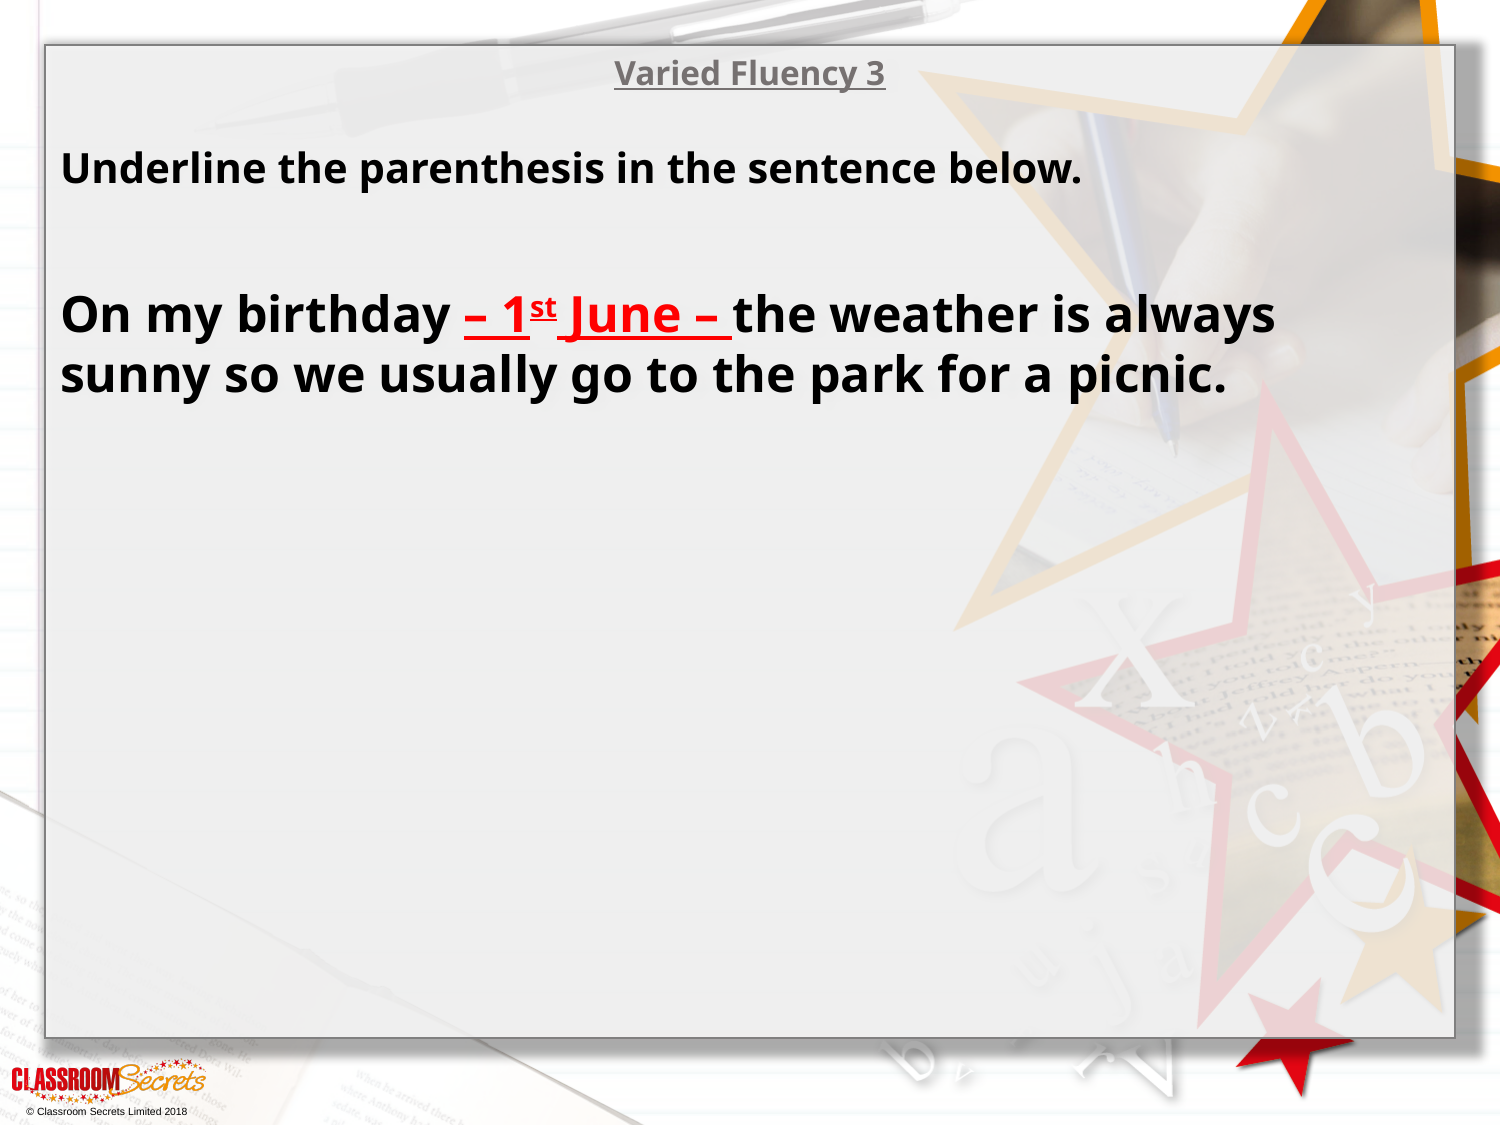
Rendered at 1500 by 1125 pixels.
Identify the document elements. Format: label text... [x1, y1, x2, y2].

picture [0, 0, 1500, 1125]
text_box Varied Fluency 3 Underline the parenthesis in the sentence below. On my birthday – 1st June – the weather is always sunny so we usually go to the park for a picnic. [44, 44, 1456, 1039]
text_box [11, 1058, 207, 1125]
